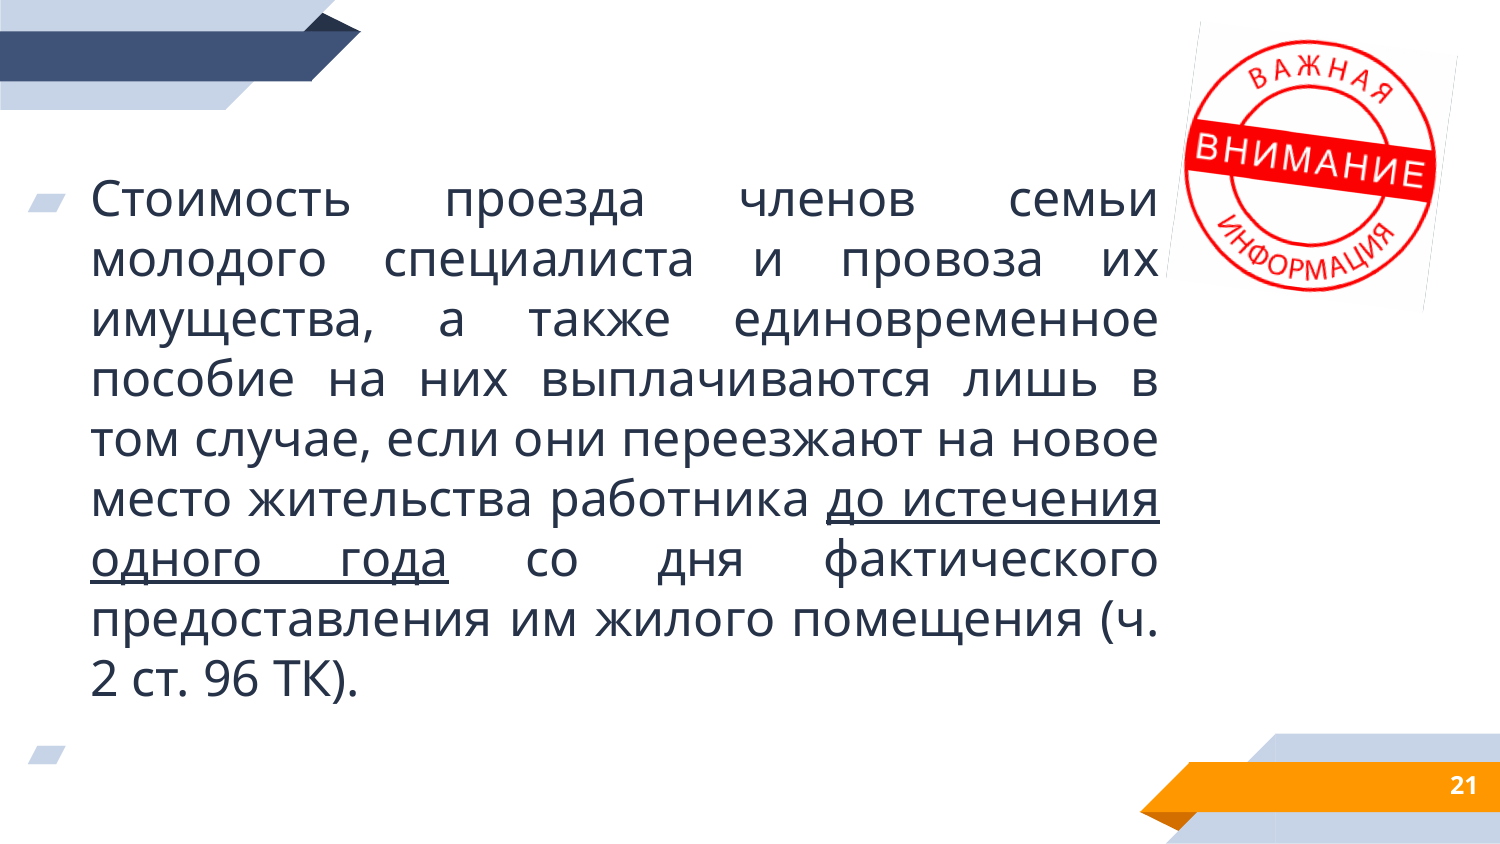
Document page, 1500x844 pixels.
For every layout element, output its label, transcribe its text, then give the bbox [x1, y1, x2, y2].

subtitle Стоимость проезда членов семьи молодого специалиста и провоза их имущества, а также единовременное пособие на них выплачиваются лишь в том случае, если они переезжают на новое место жительства работника до истечения одного года со дня фактического предоставления им жилого помещения (ч. 2 ст. 96 ТК). [0, 156, 1176, 790]
picture [1124, 16, 1499, 318]
slide_number 21 [1249, 760, 1494, 813]
